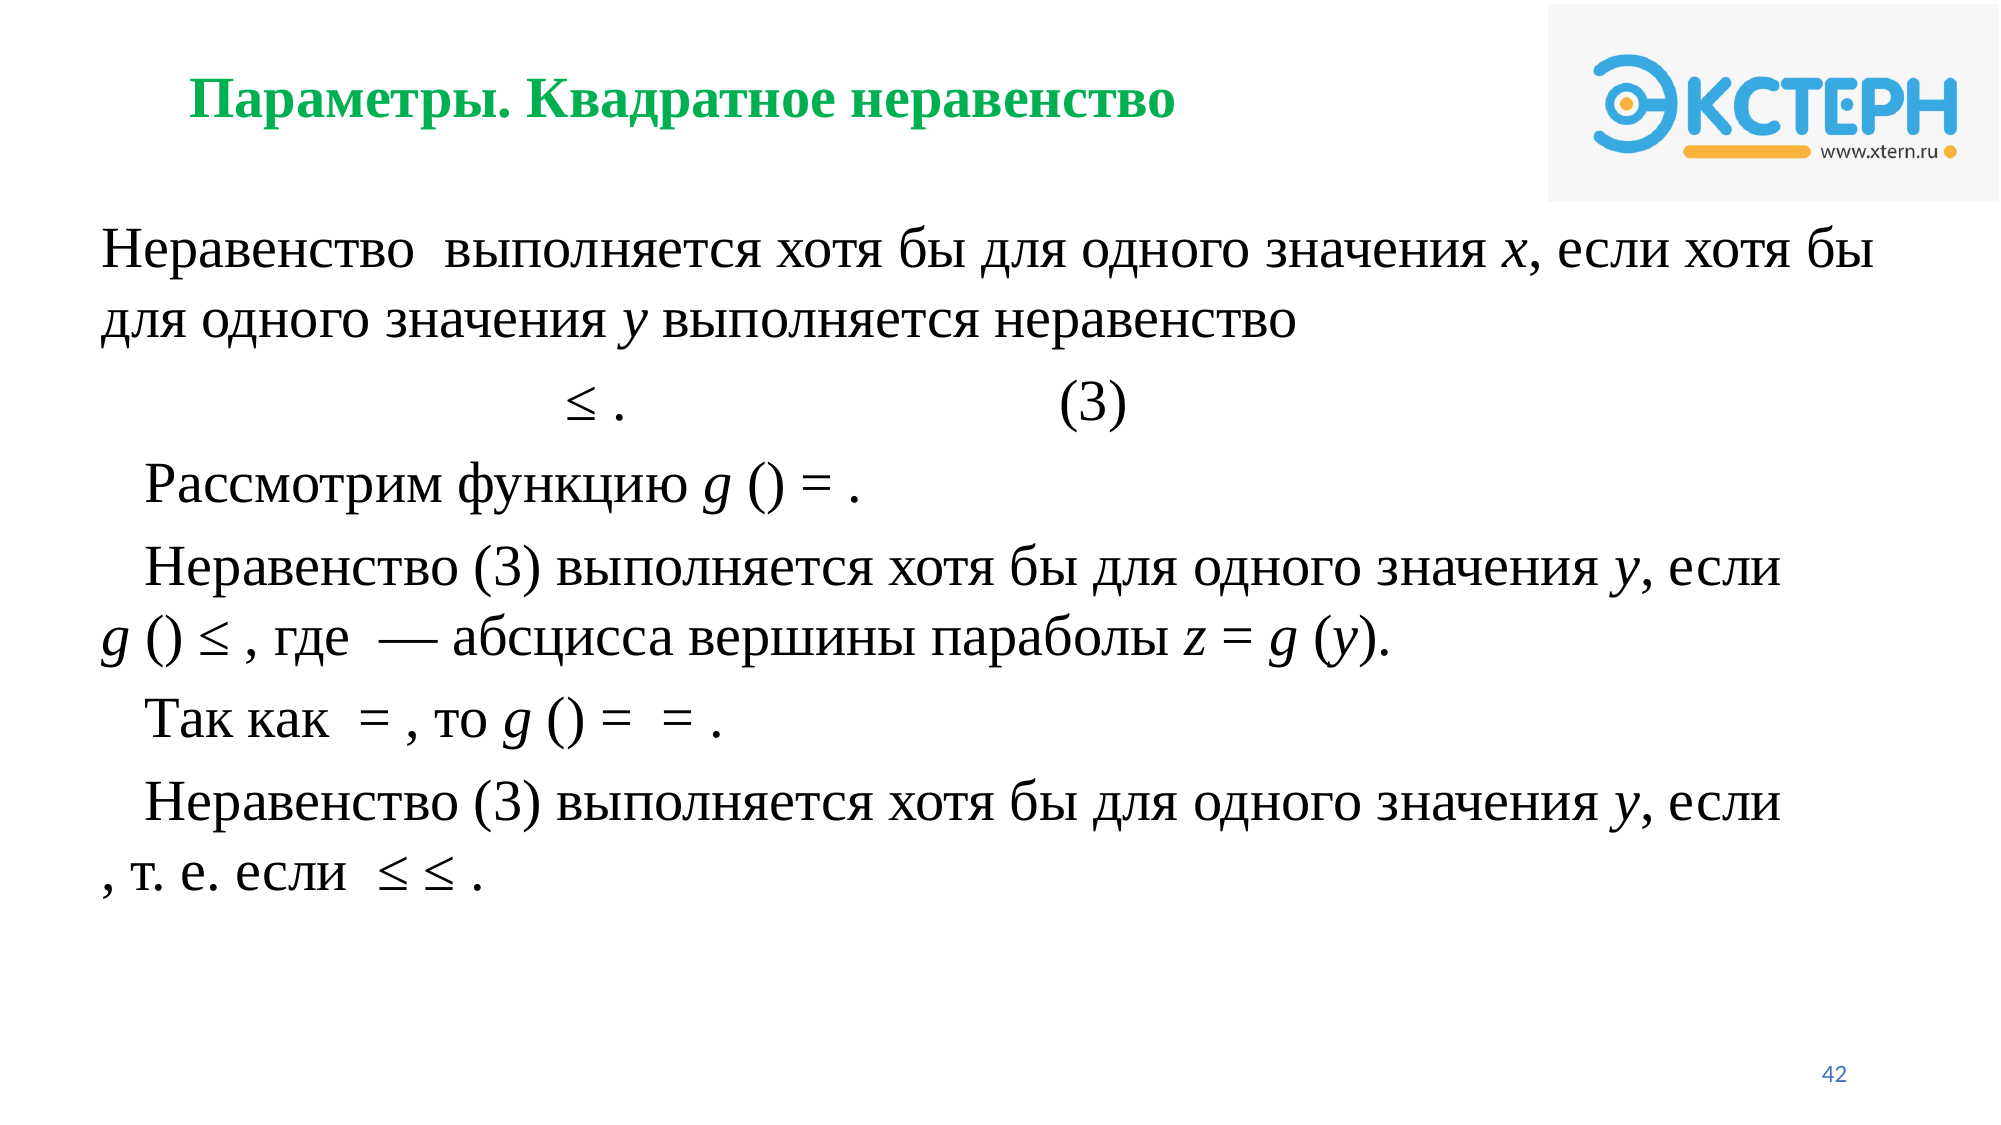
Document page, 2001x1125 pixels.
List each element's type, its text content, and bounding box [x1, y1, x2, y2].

title Параметры. Квадратное неравенство [174, 42, 1548, 138]
slide_number 42 [1412, 1042, 1863, 1103]
picture [1548, 4, 1999, 202]
